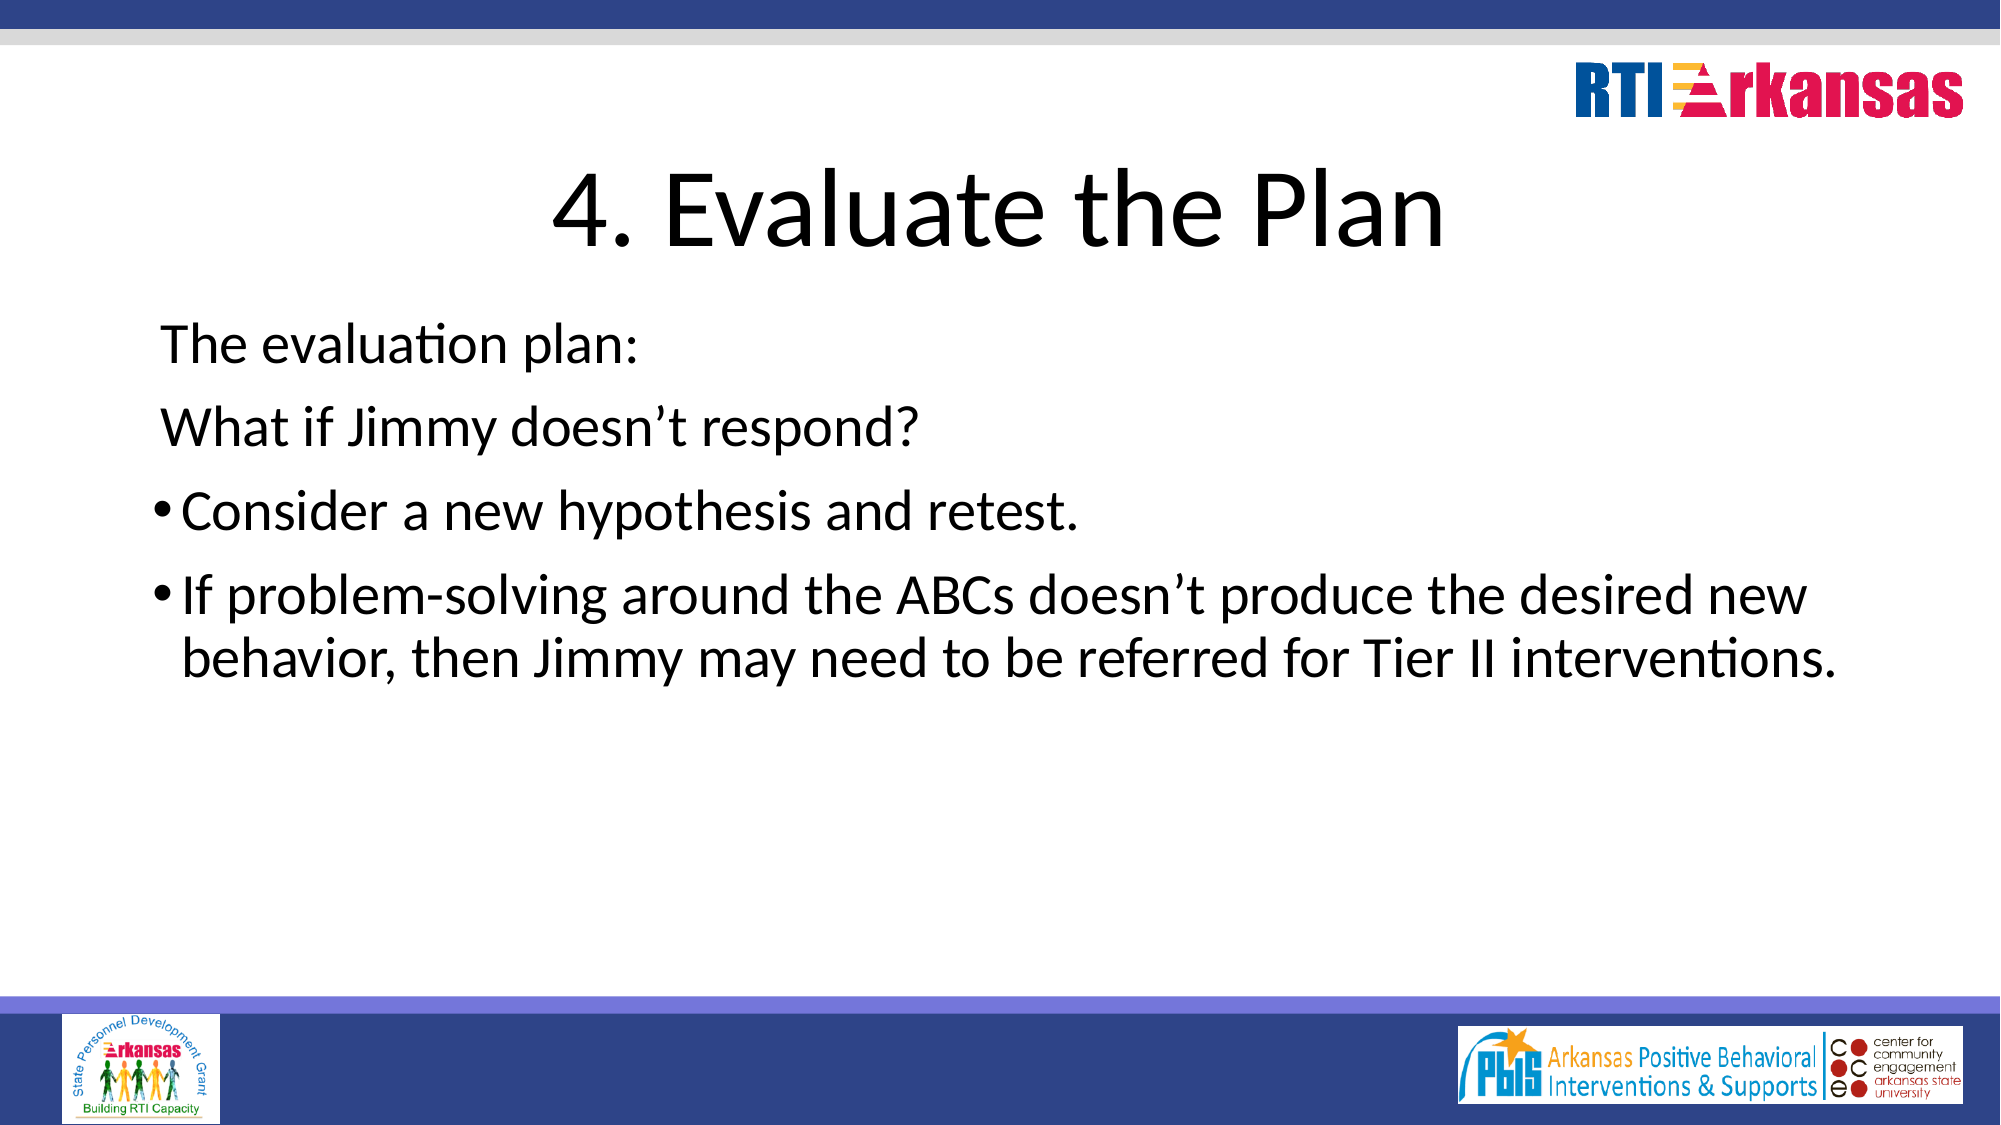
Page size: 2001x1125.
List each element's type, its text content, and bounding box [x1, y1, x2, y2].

picture [1458, 1025, 1964, 1104]
picture [62, 1013, 220, 1124]
title 4. Evaluate the Plan [0, 104, 2000, 286]
picture [1573, 55, 1964, 104]
list The evaluation plan: What if Jimmy doesn’t respond? Consider a new hypothesis and retest. If problem-solving around the ABCs doesn’t produce the desired new behavior, then Jimmy may need to be referred for Tier II interventions. [137, 297, 1863, 969]
